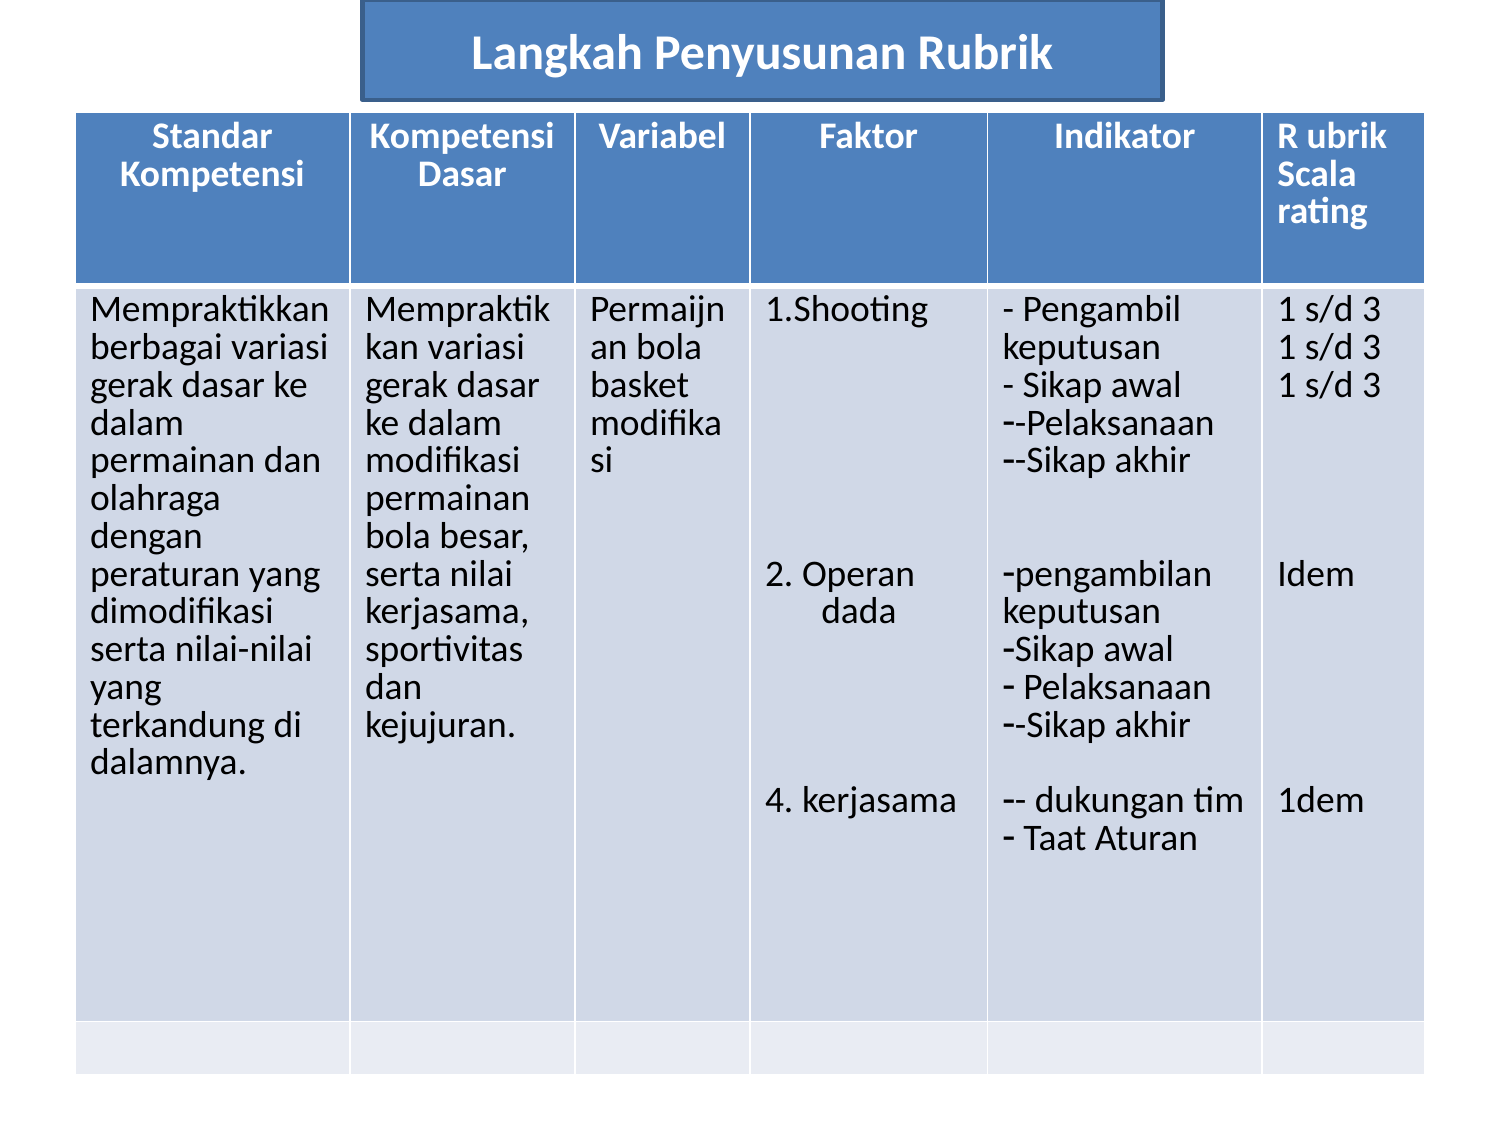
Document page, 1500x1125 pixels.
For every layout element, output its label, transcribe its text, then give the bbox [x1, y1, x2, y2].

table_cell 1 s/d 3 1 s/d 3 1 s/d 3 Idem 1dem [1263, 289, 1424, 1021]
table_cell [751, 1022, 987, 1074]
table_cell 1.Shooting 2. Operan dada 4. kerjasama [751, 289, 987, 1021]
table_header R ubrik Scala rating [1263, 113, 1424, 283]
table_header Variabel [576, 113, 749, 283]
text_box Langkah Penyusunan Rubrik [360, 0, 1165, 102]
table_cell [351, 1022, 574, 1074]
table_cell - Pengambil keputusan - Sikap awal -Pelaksanaan -Sikap akhir pengambilan keputusan Sikap awal Pelaksanaan -Sikap akhir - dukungan tim Taat Aturan [988, 289, 1261, 1021]
table_header Indikator [988, 113, 1261, 283]
table_header Kompetensi Dasar [351, 113, 574, 283]
table_cell [76, 1022, 349, 1074]
table_cell [1263, 1022, 1424, 1074]
table_cell Permaijnan bola basket modifikasi [576, 289, 749, 1021]
table_cell Mempraktikkan variasi gerak dasar ke dalam modifikasi permainan bola besar, serta nilai kerjasama, sportivitas dan kejujuran. [351, 289, 574, 1021]
table_cell [988, 1022, 1261, 1074]
table_cell [576, 1022, 749, 1074]
table_cell Mempraktikkan berbagai variasi gerak dasar ke dalam permainan dan olahraga dengan peraturan yang dimodifikasi serta nilai-nilai yang terkandung di dalamnya. [76, 289, 349, 1021]
table_header Faktor [751, 113, 987, 283]
table_header Standar Kompetensi [76, 113, 349, 283]
